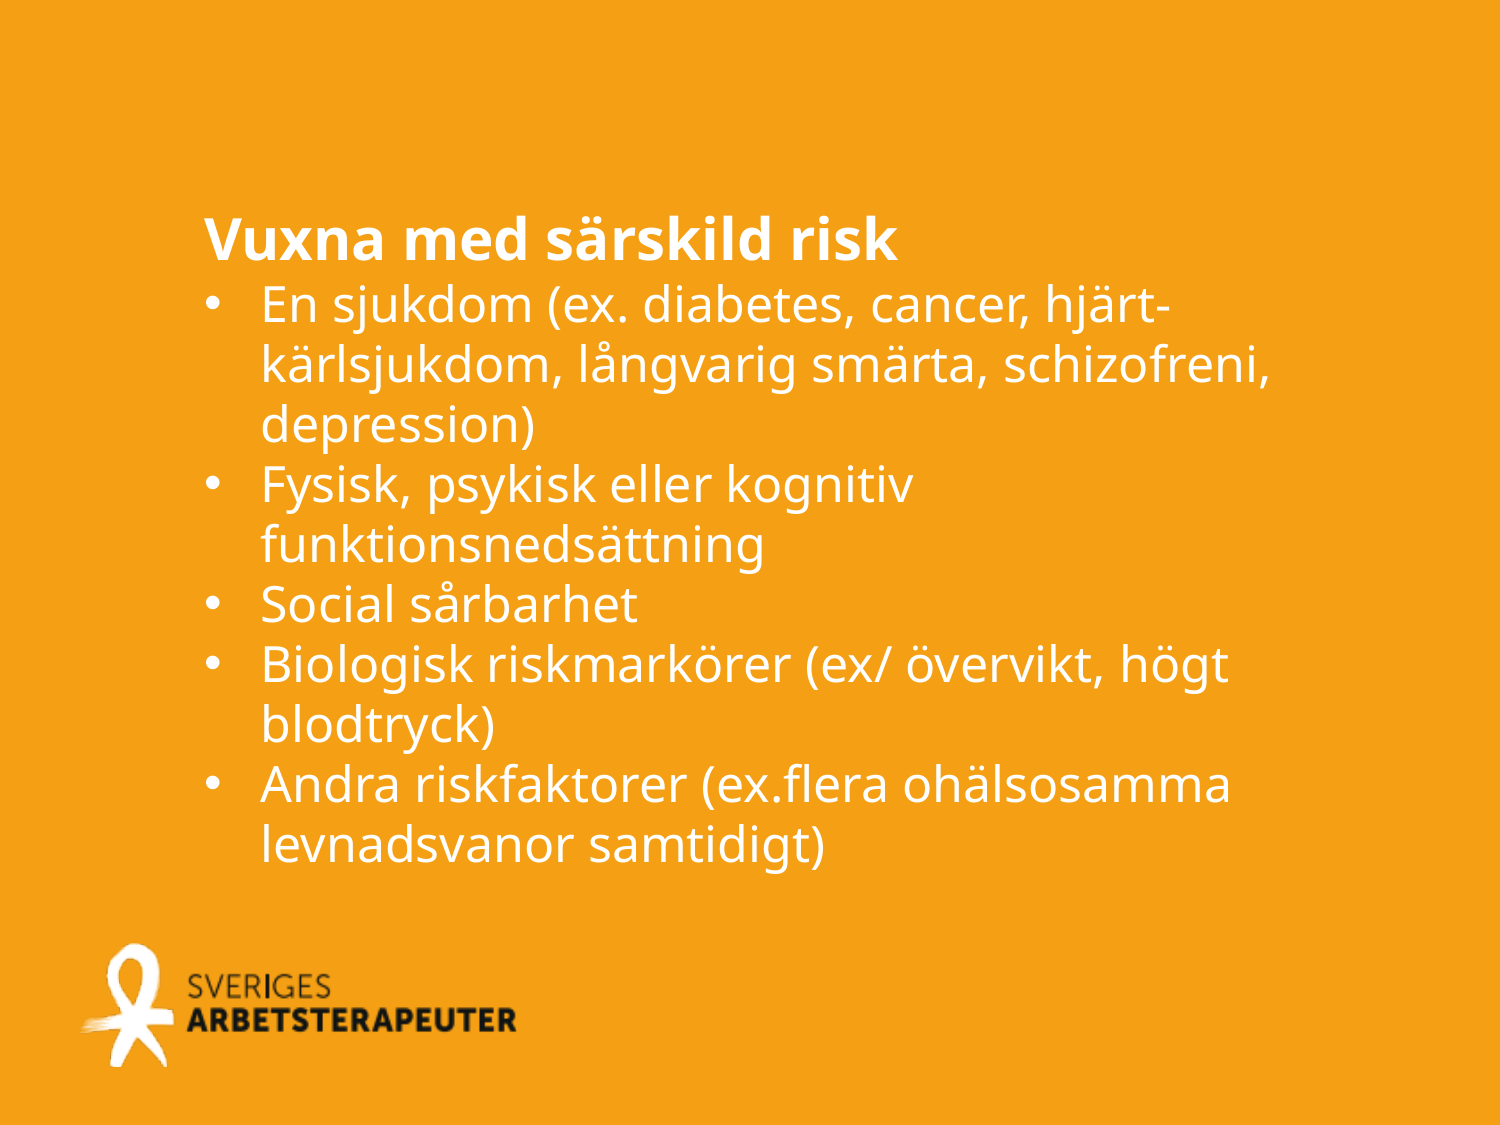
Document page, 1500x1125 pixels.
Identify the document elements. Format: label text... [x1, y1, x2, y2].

subtitle Vuxna med särskild risk En sjukdom (ex. diabetes, cancer, hjärt-kärlsjukdom, långvarig smärta, schizofreni, depression) Fysisk, psykisk eller kognitiv funktionsnedsättning Social sårbarhet Biologisk riskmarkörer (ex/ övervikt, högt blodtryck) Andra riskfaktorer (ex.flera ohälsosamma levnadsvanor samtidigt) [189, 194, 1342, 908]
